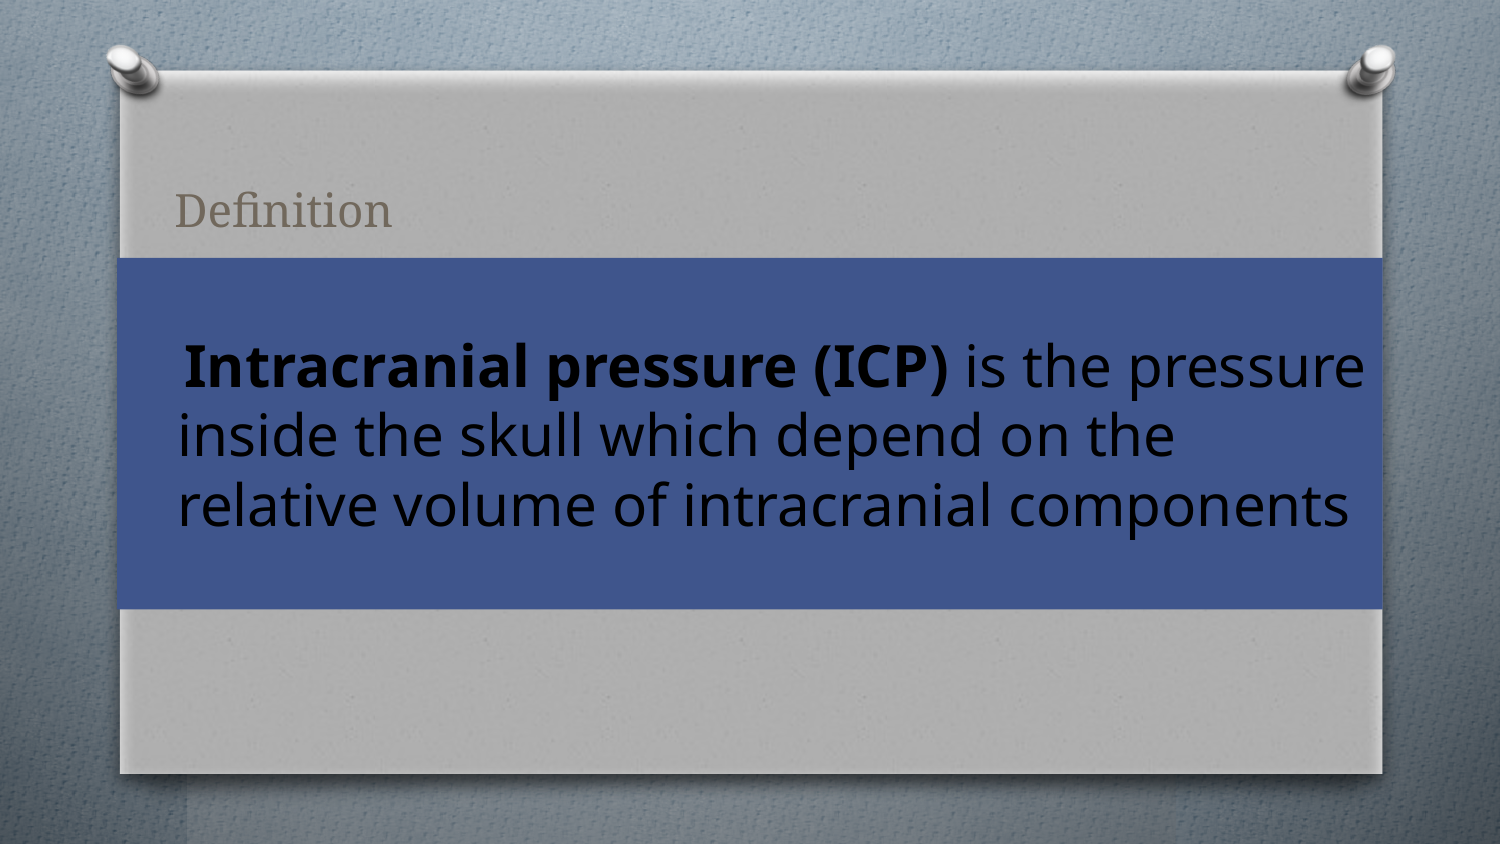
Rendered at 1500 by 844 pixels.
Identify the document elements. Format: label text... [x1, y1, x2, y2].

title Definition [0, 175, 603, 242]
picture [80, 18, 192, 119]
subtitle Intracranial pressure (ICP) is the pressure inside the skull which depend on the relative volume of intracranial components [117, 257, 1383, 610]
picture [1322, 22, 1433, 121]
